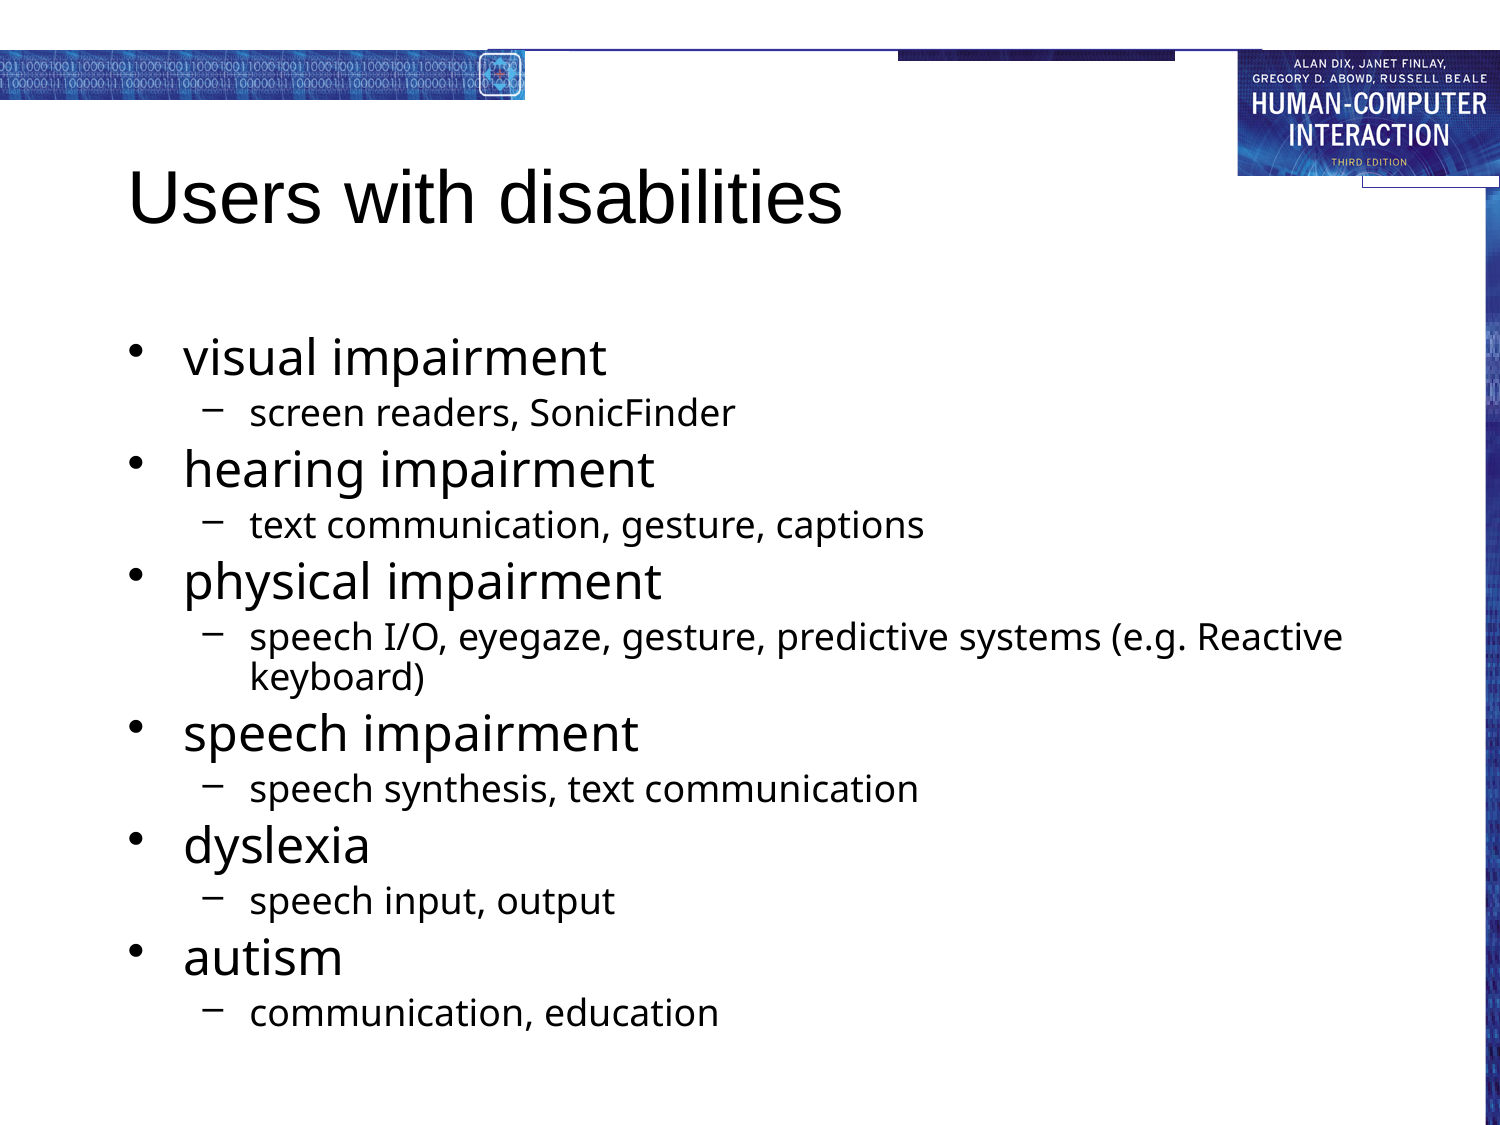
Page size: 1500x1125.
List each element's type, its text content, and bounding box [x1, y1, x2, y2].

list visual impairment screen readers, SonicFinder hearing impairment text communication, gesture, captions physical impairment speech I/O, eyegaze, gesture, predictive systems (e.g. Reactive keyboard) speech impairment speech synthesis, text communication dyslexia speech input, output autism communication, education [112, 324, 1388, 1000]
title Users with disabilities [112, 99, 1238, 288]
